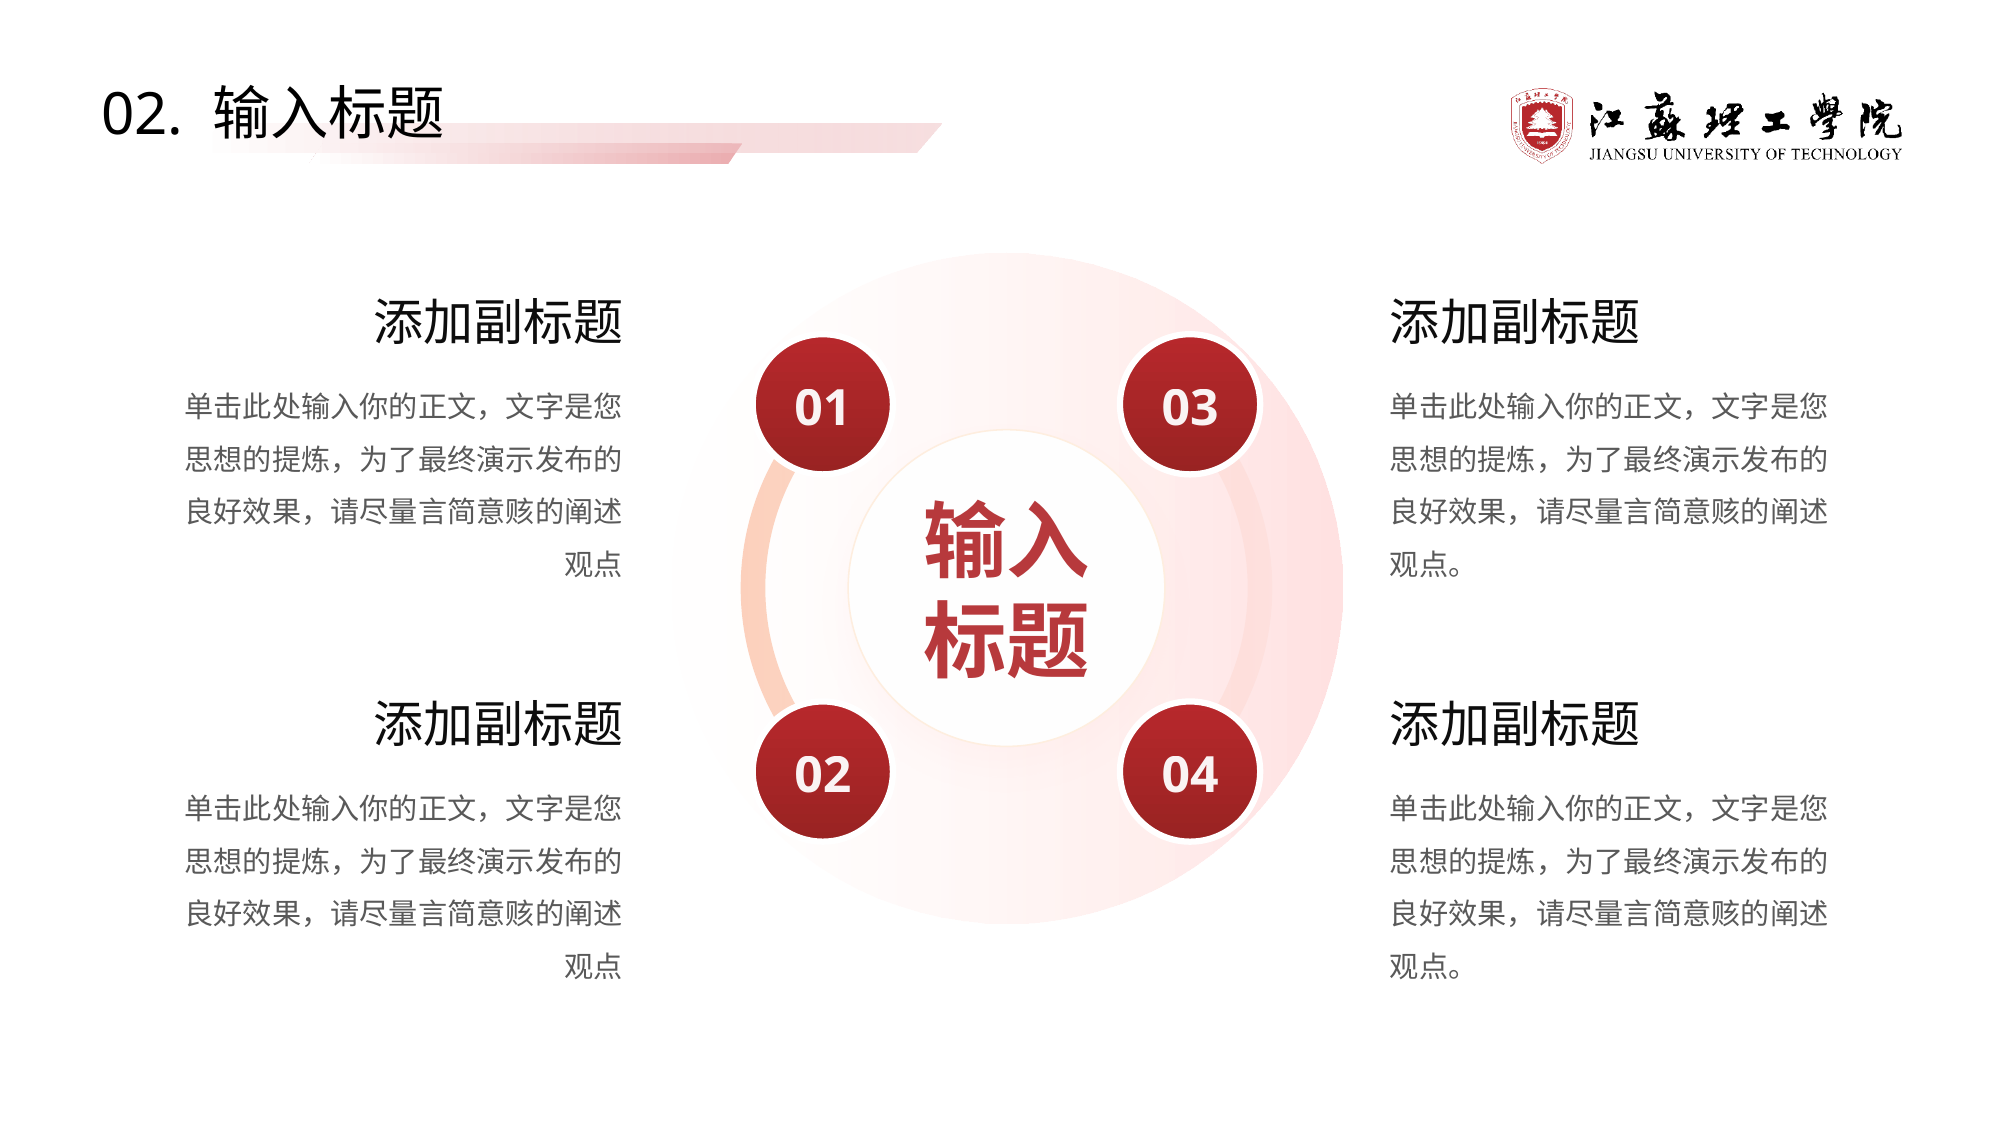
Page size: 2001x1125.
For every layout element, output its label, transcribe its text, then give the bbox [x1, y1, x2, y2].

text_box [144, 283, 638, 993]
picture [1511, 88, 1902, 164]
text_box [1375, 283, 1869, 993]
text_box 02. 输入标题 [86, 68, 585, 154]
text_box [670, 252, 1343, 924]
